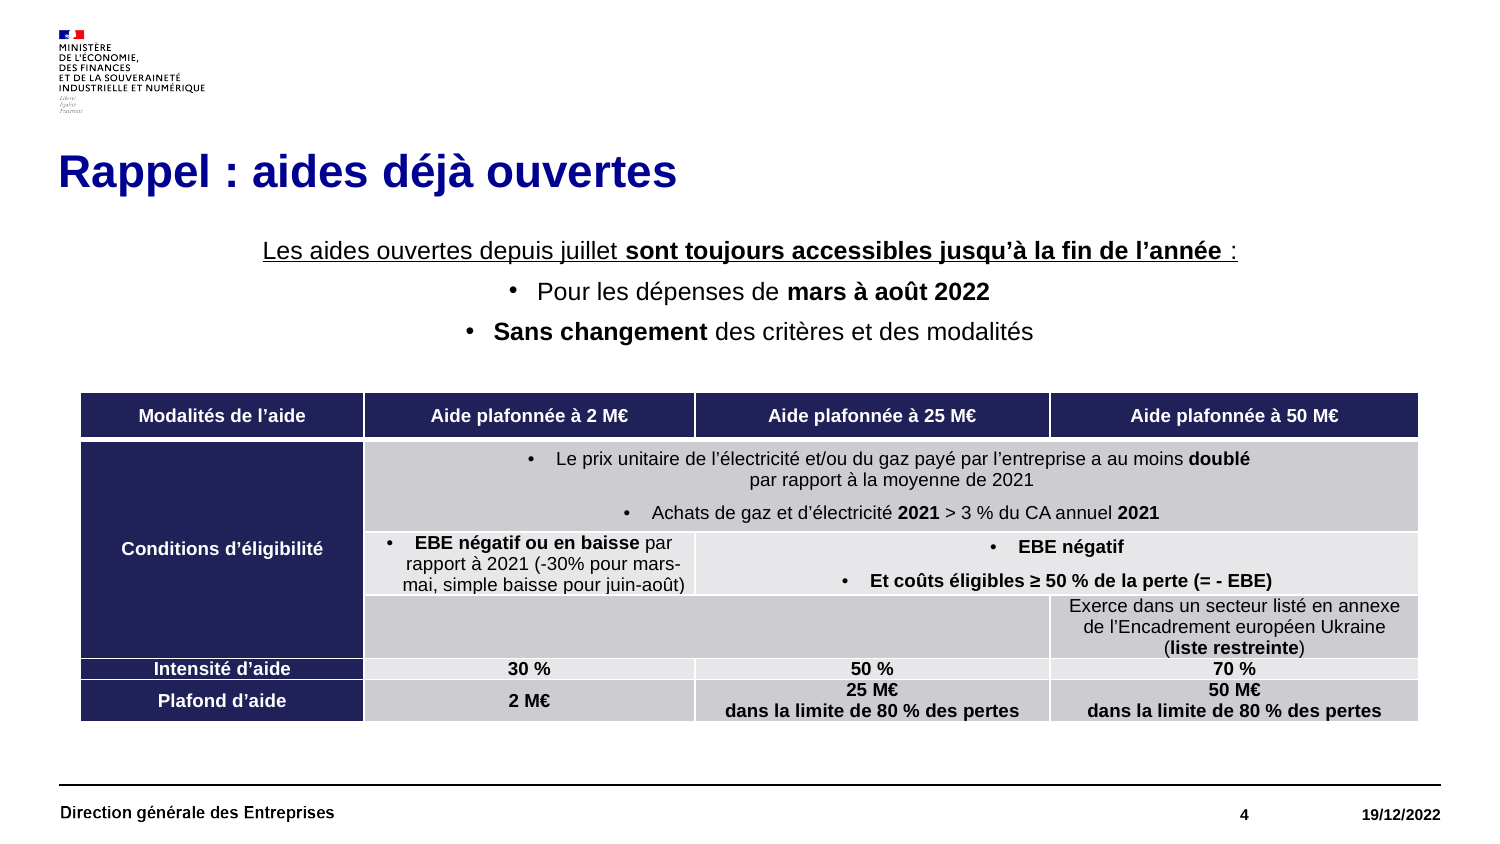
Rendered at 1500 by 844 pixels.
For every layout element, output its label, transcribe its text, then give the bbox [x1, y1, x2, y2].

table_cell Exerce dans un secteur listé en annexe de l’Encadrement européen Ukraine (liste restreinte) [1051, 596, 1418, 658]
table_cell 25 M€ dans la limite de 80 % des pertes [696, 680, 1049, 721]
table_cell 2 M€ [365, 680, 694, 721]
table_cell Le prix unitaire de l’électricité et/ou du gaz payé par l’entreprise a au moins doublé par rapport à la moyenne de 2021 Achats de gaz et d’électricité 2021 > 3 % du CA annuel 2021 [365, 442, 1418, 531]
table_cell 50 % [696, 659, 1049, 679]
table_cell Plafond d’aide [81, 680, 363, 721]
table_header Aide plafonnée à 50 M€ [1051, 393, 1418, 437]
table_cell 30 % [365, 659, 694, 679]
text_box Les aides ouvertes depuis juillet sont toujours accessibles jusqu’à la fin de l’année : Pour les dépenses de mars à août 2022 Sans changement des critères et des modalités [58, 234, 1441, 481]
table_header Aide plafonnée à 2 M€ [365, 393, 694, 437]
table_cell 70 % [1051, 659, 1418, 679]
table_cell Conditions d’éligibilité [81, 442, 363, 658]
table_header Modalités de l’aide [81, 393, 363, 437]
table_cell 50 M€ dans la limite de 80 % des pertes [1051, 680, 1418, 721]
title Rappel : aides déjà ouvertes [59, 147, 1441, 234]
table_cell [365, 596, 1049, 658]
slide_number 4 [1027, 784, 1249, 844]
table_header Aide plafonnée à 25 M€ [696, 393, 1049, 437]
picture [59, 30, 205, 113]
table_cell EBE négatif Et coûts éligibles ≥ 50 % de la perte (= - EBE) [696, 533, 1418, 594]
table_cell EBE négatif ou en baisse par rapport à 2021 (-30% pour mars-mai, simple baisse pour juin-août) [365, 533, 694, 594]
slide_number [1249, 784, 1441, 844]
table_cell Intensité d’aide [81, 659, 363, 679]
picture [59, 803, 335, 825]
